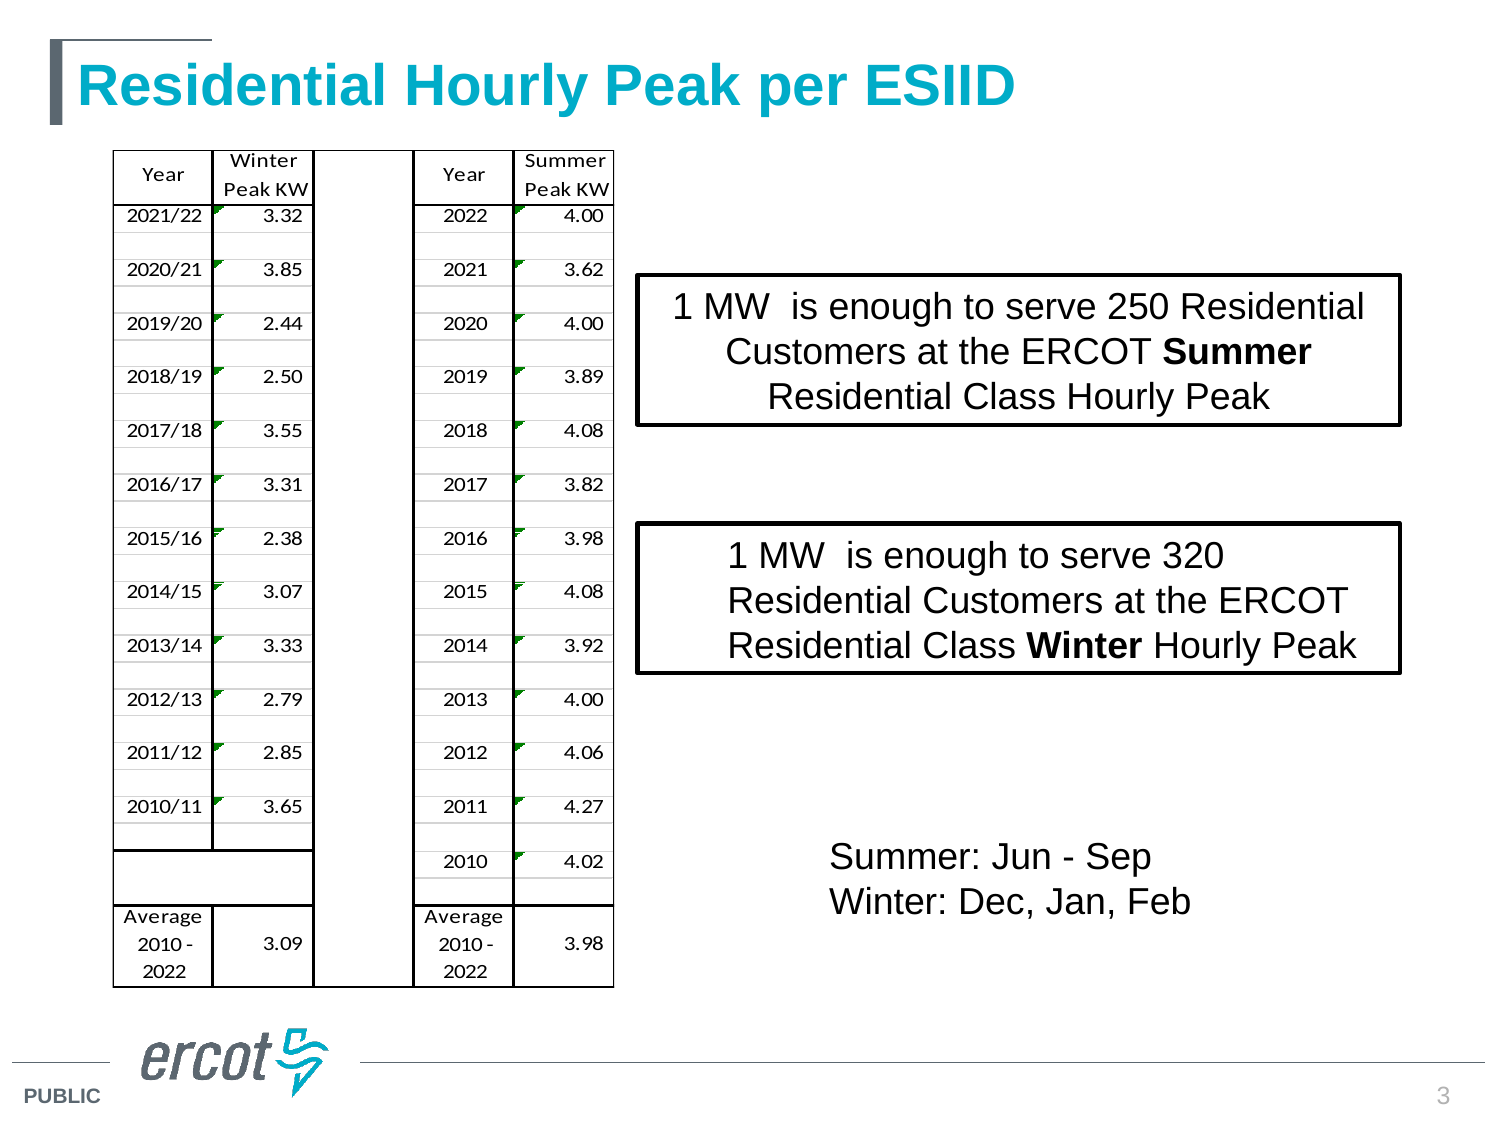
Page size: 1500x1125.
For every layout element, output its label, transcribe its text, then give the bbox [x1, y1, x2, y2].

title Residential Hourly Peak per ESIID [62, 39, 1450, 125]
text_box 1 MW is enough to serve 320 Residential Customers at the ERCOT Residential Class Winter Hourly Peak [637, 523, 1400, 674]
picture [112, 149, 616, 990]
picture [137, 1024, 332, 1100]
text_box Summer: Jun - Sep Winter: Dec, Jan, Feb [814, 824, 1207, 930]
text_box 1 MW is enough to serve 250 Residential Customers at the ERCOT Summer Residential Class Hourly Peak [637, 274, 1400, 425]
slide_number 3 [1400, 1076, 1488, 1113]
